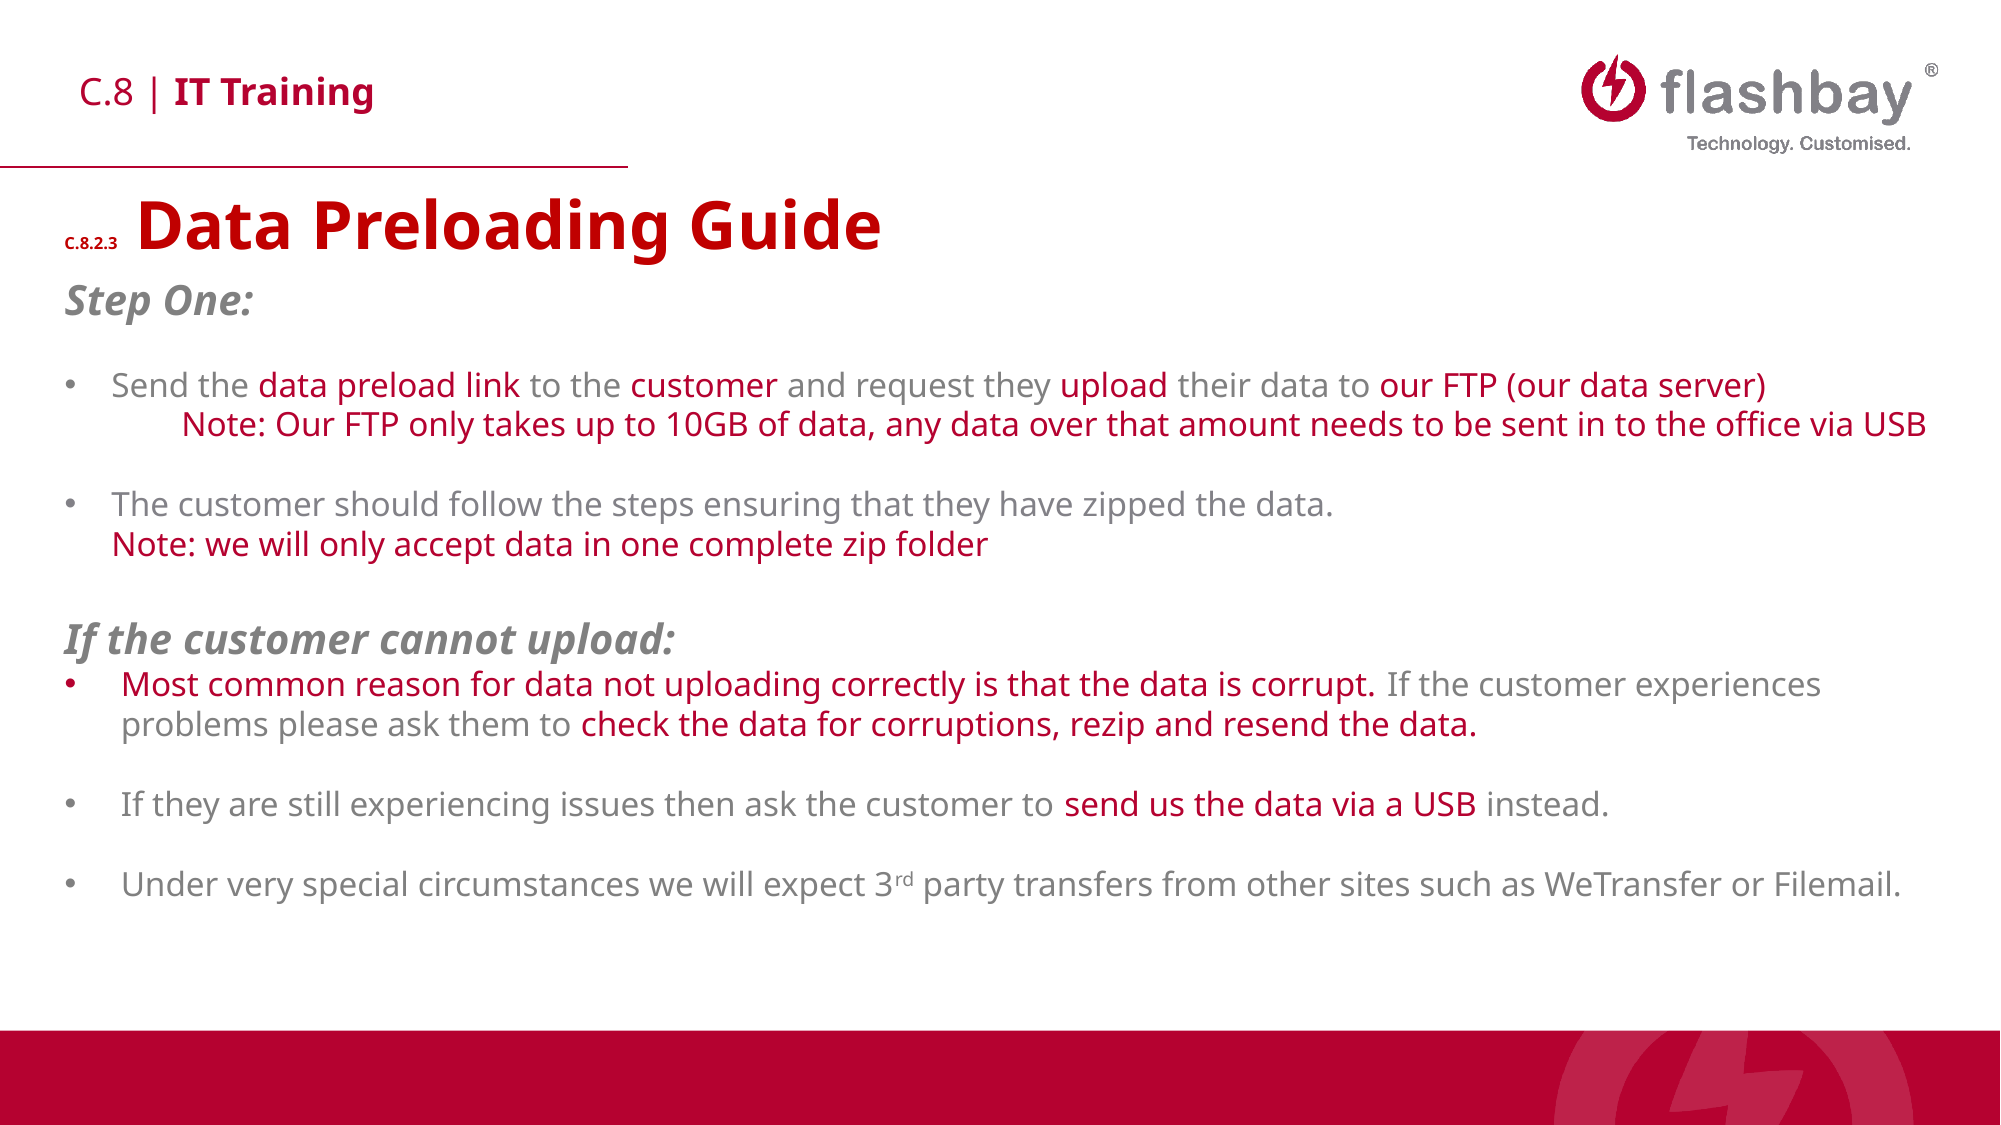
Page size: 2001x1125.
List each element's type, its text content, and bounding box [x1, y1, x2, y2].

picture [1575, 52, 1944, 155]
text_box Step One: Send the data preload link to the customer and request they upload their data to our FTP (our data server) Note: Our FTP only takes up to 10GB of data, any data over that amount needs to be sent in to the office via USB The customer should follow the steps ensuring that they have zipped the data. Note: we will only accept data in one complete zip folder If the customer cannot upload: Most common reason for data not uploading correctly is that the data is corrupt. If the customer experiences problems please ask them to check the data for corruptions, rezip and resend the data. If they are still experiencing issues then ask the customer to send us the data via a USB instead. Under very special circumstances we will expect 3rd party transfers from other sites such as WeTransfer or Filemail. [49, 266, 1951, 911]
picture [1519, 1030, 1944, 1125]
text_box C.8.2.3 Data Preloading Guide [49, 175, 1531, 266]
